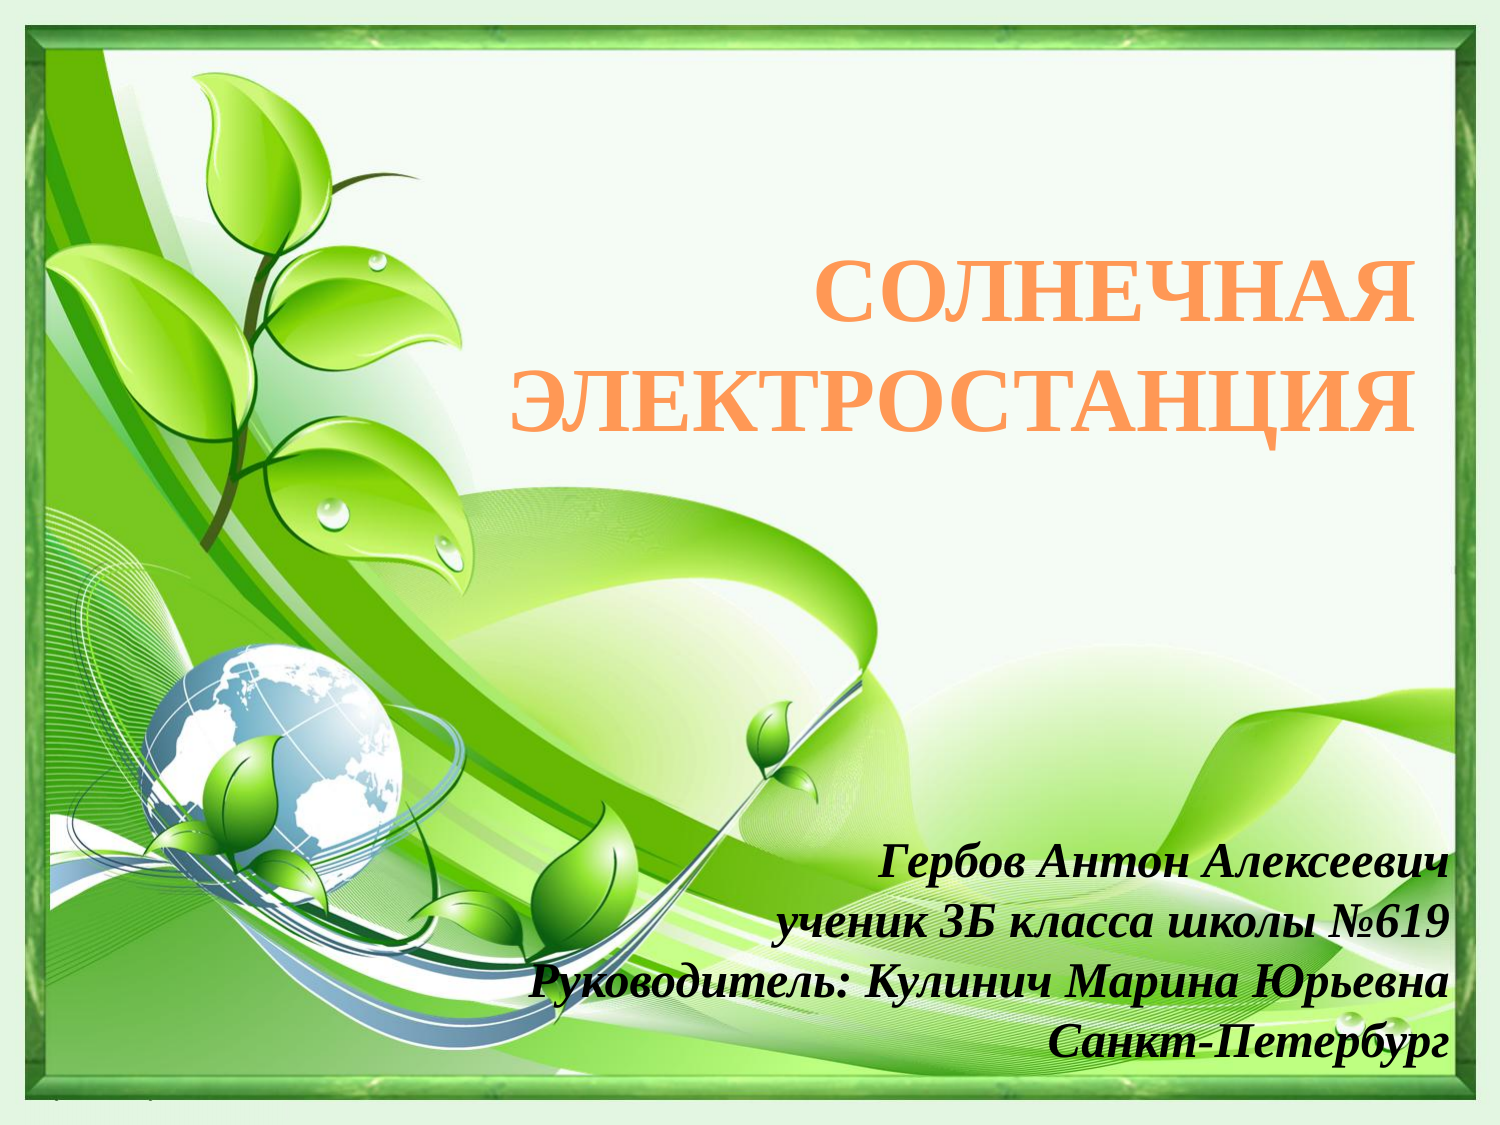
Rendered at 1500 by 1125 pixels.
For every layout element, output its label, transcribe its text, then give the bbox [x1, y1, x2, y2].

text_box СОЛНЕЧНАЯ ЭЛЕКТРОСТАНЦИЯ [421, 35, 1433, 645]
picture [0, 0, 1500, 1125]
subtitle Гербов Антон Алексеевич ученик 3Б класса школы №619 Руководитель: Кулинич Марина Юрьевна Санкт-Петербург [421, 820, 1465, 1104]
